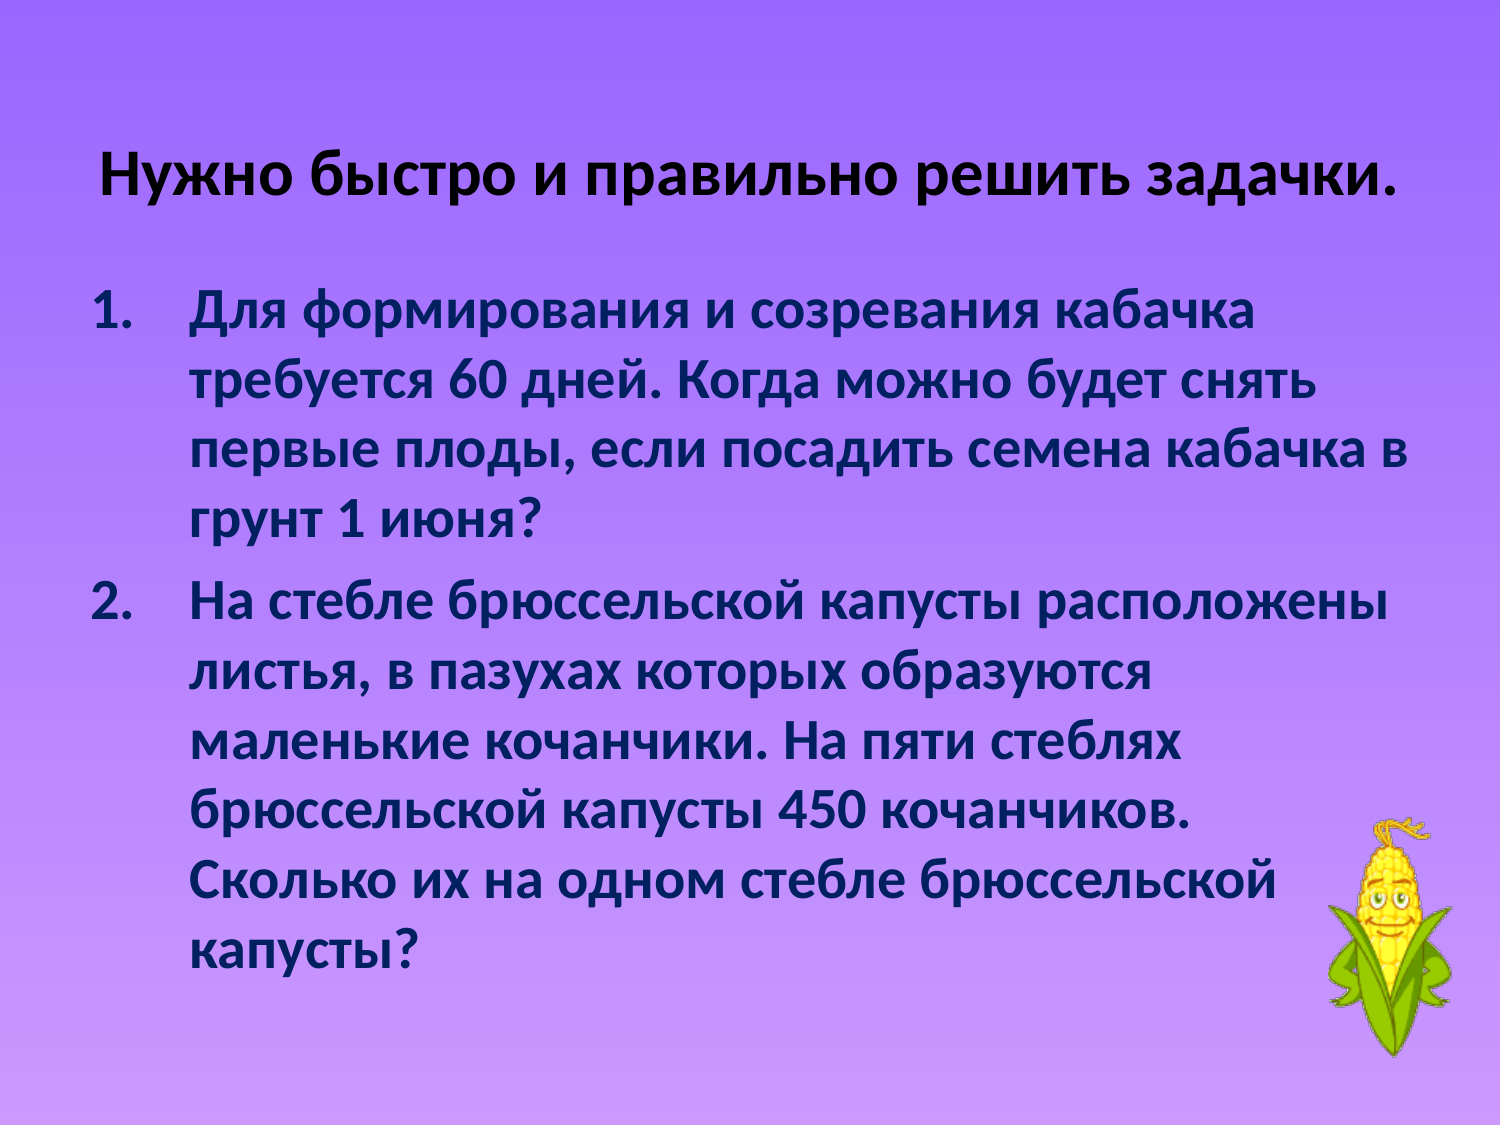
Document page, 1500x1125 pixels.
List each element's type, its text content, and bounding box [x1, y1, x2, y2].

title Нужно быстро и правильно решить задачки. [75, 115, 1425, 223]
list Для формирования и созревания кабачка требуется 60 дней. Когда можно будет снять первые плоды, если посадить семена кабачка в грунт 1 июня? На стебле брюссельской капусты расположены листья, в пазухах которых образуются маленькие кочанчики. На пяти стеблях брюссельской капусты 450 кочанчиков. Сколько их на одном стебле брюссельской капусты? [75, 262, 1425, 1125]
picture [1328, 810, 1453, 1067]
